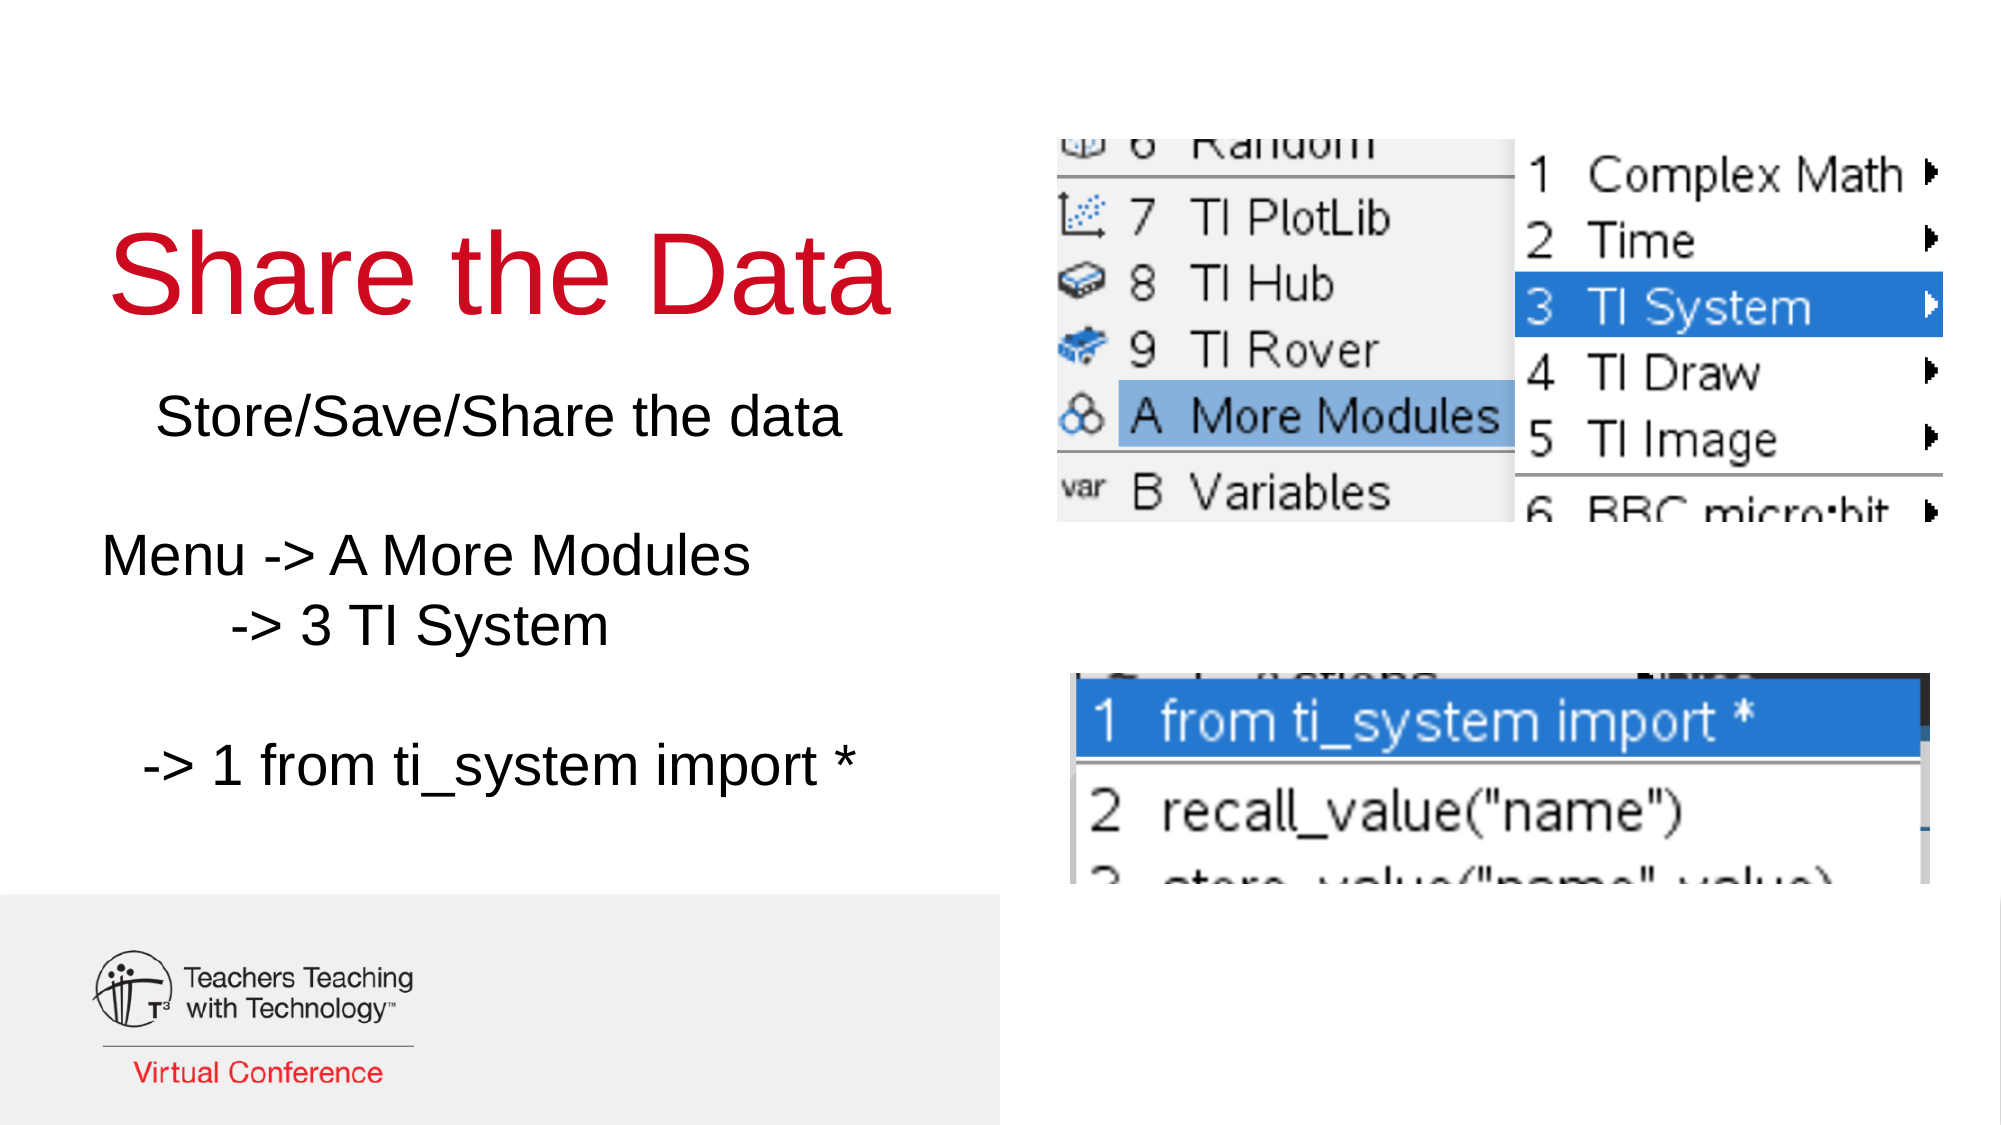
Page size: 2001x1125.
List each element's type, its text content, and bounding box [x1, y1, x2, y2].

title Share the Data [57, 33, 943, 357]
picture [92, 950, 414, 1083]
picture [1057, 138, 1943, 522]
subtitle Store/Save/Share the data Menu -> A More Modules -> 3 TI System -> 1 from ti_system import * [57, 357, 943, 628]
picture [1070, 673, 1930, 884]
